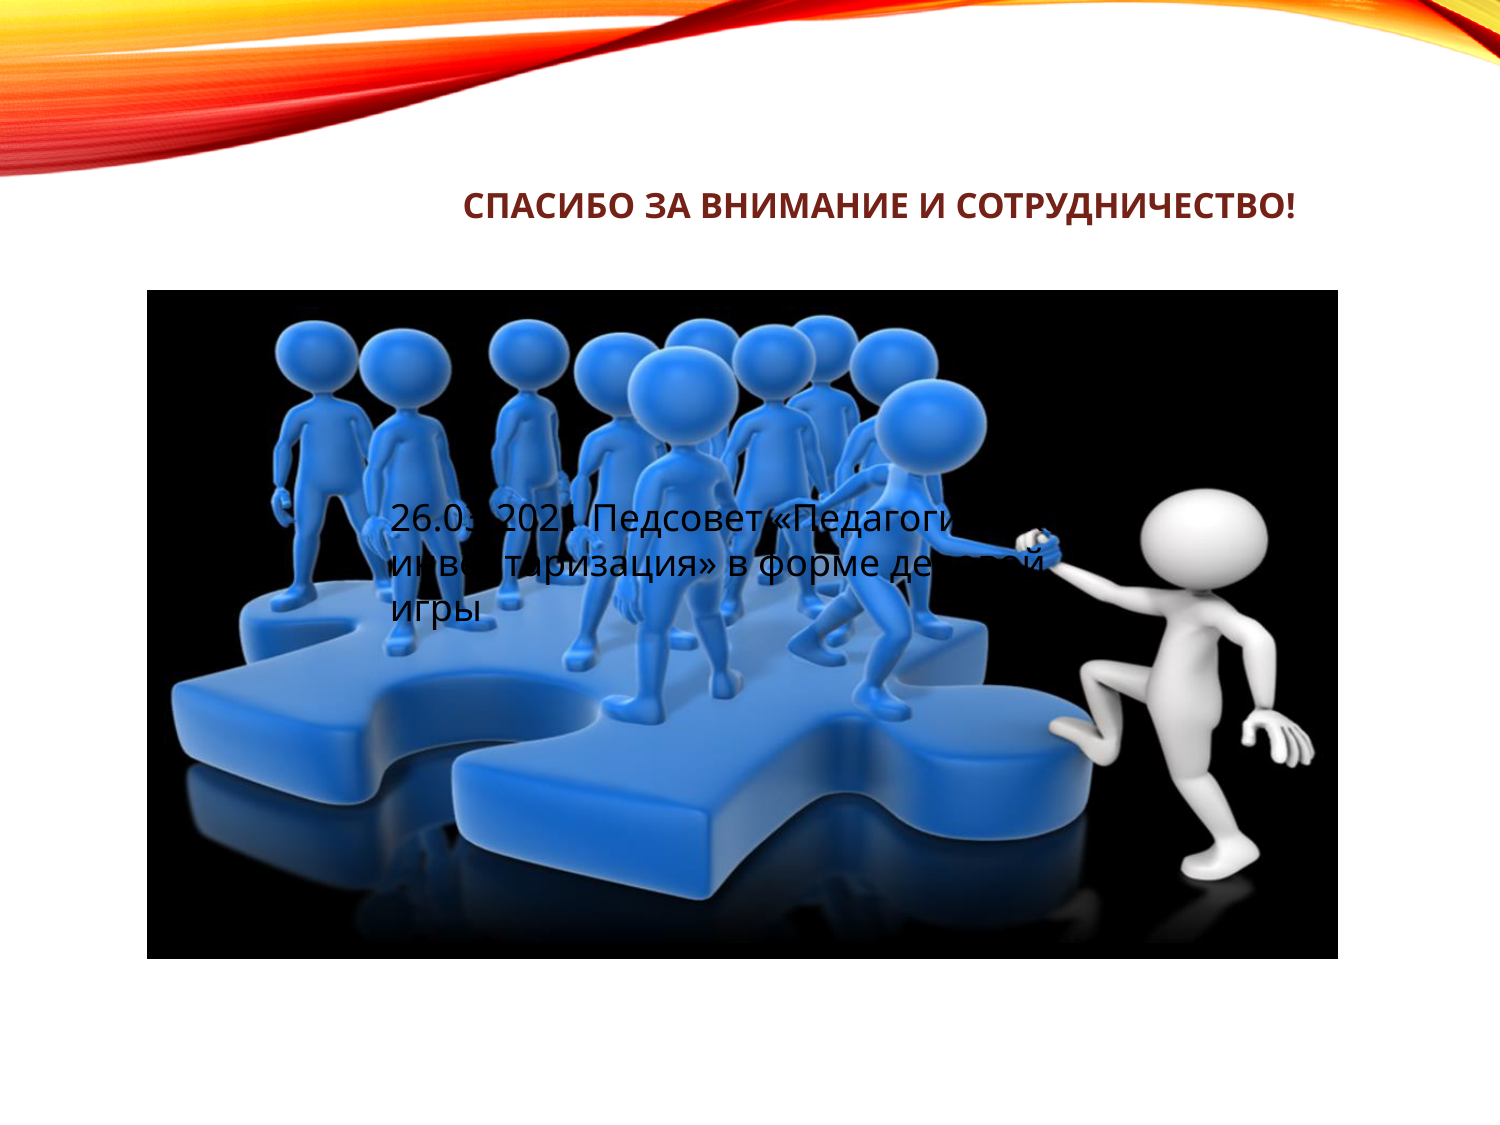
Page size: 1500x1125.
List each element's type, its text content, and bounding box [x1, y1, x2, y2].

picture [0, 0, 1500, 178]
title Спасибо за внимание и сотрудничество! [356, 125, 1403, 235]
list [147, 290, 1338, 959]
